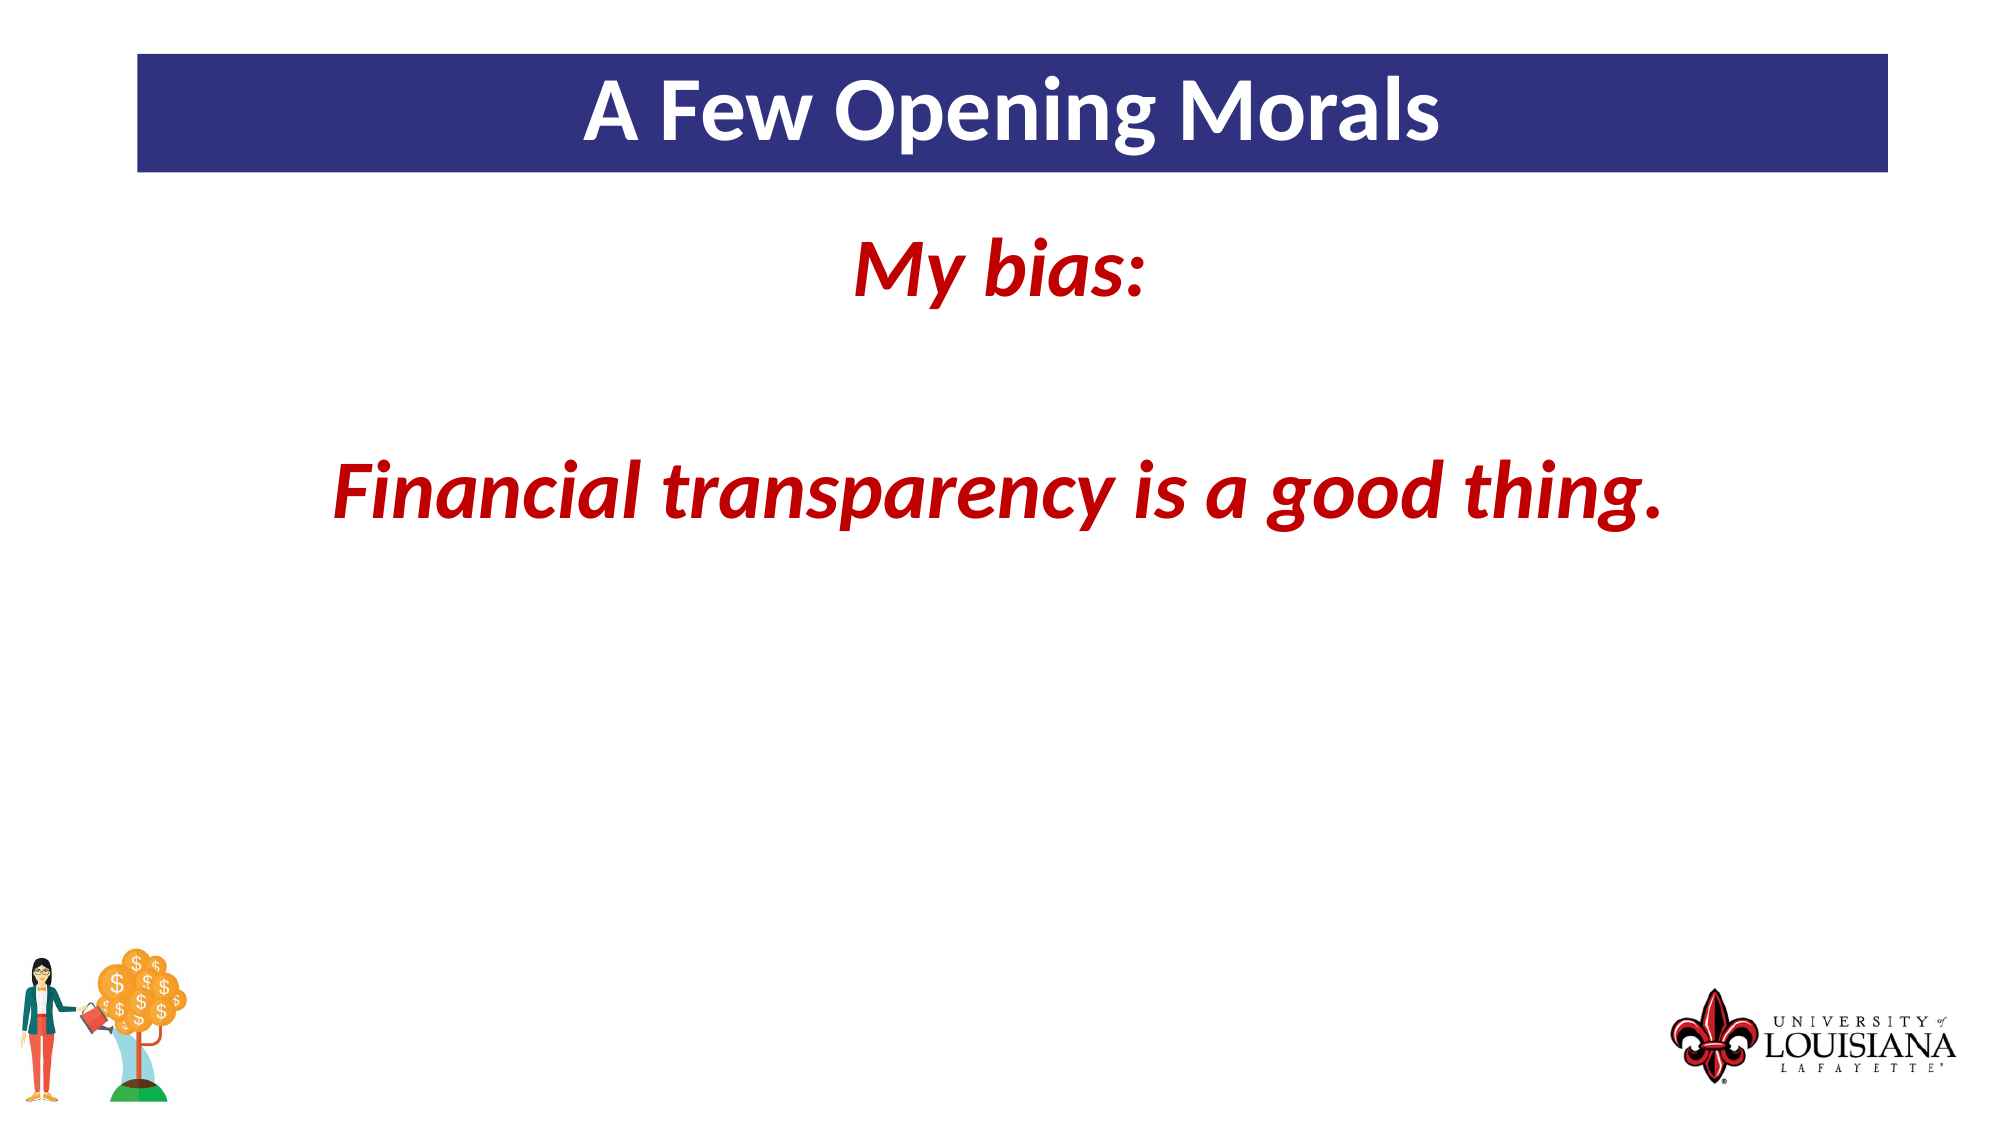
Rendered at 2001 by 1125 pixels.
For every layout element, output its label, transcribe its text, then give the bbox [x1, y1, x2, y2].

text_box A Few Opening Morals [137, 53, 1888, 173]
text_box My bias: Financial transparency is a good thing. [137, 217, 1863, 1014]
picture [13, 944, 191, 1107]
picture [1657, 977, 1982, 1091]
